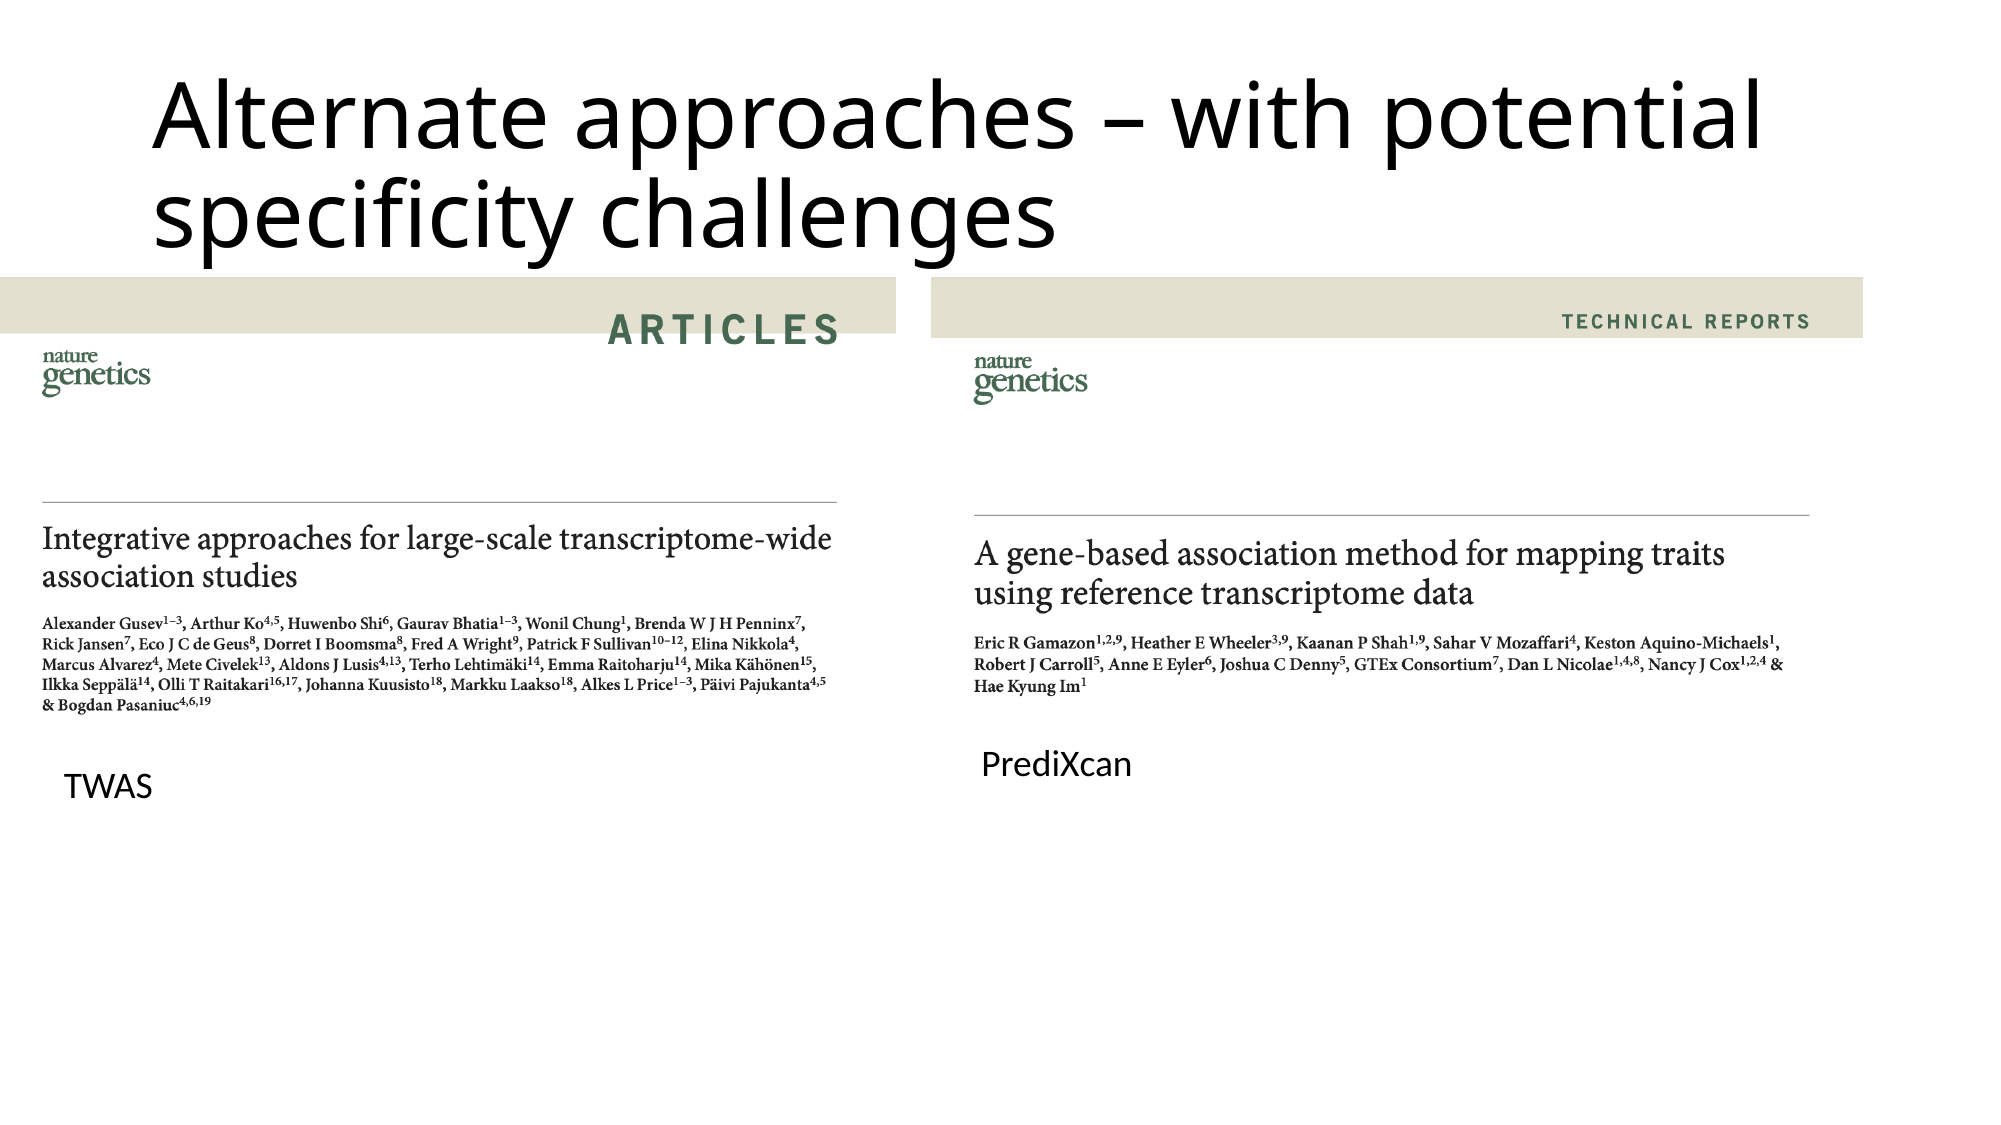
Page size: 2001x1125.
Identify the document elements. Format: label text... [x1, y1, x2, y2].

picture [0, 277, 896, 733]
title Alternate approaches – with potential specificity challenges [137, 59, 1863, 278]
text_box TWAS [49, 754, 168, 814]
text_box PrediXcan [966, 731, 1148, 792]
picture [931, 277, 1863, 705]
